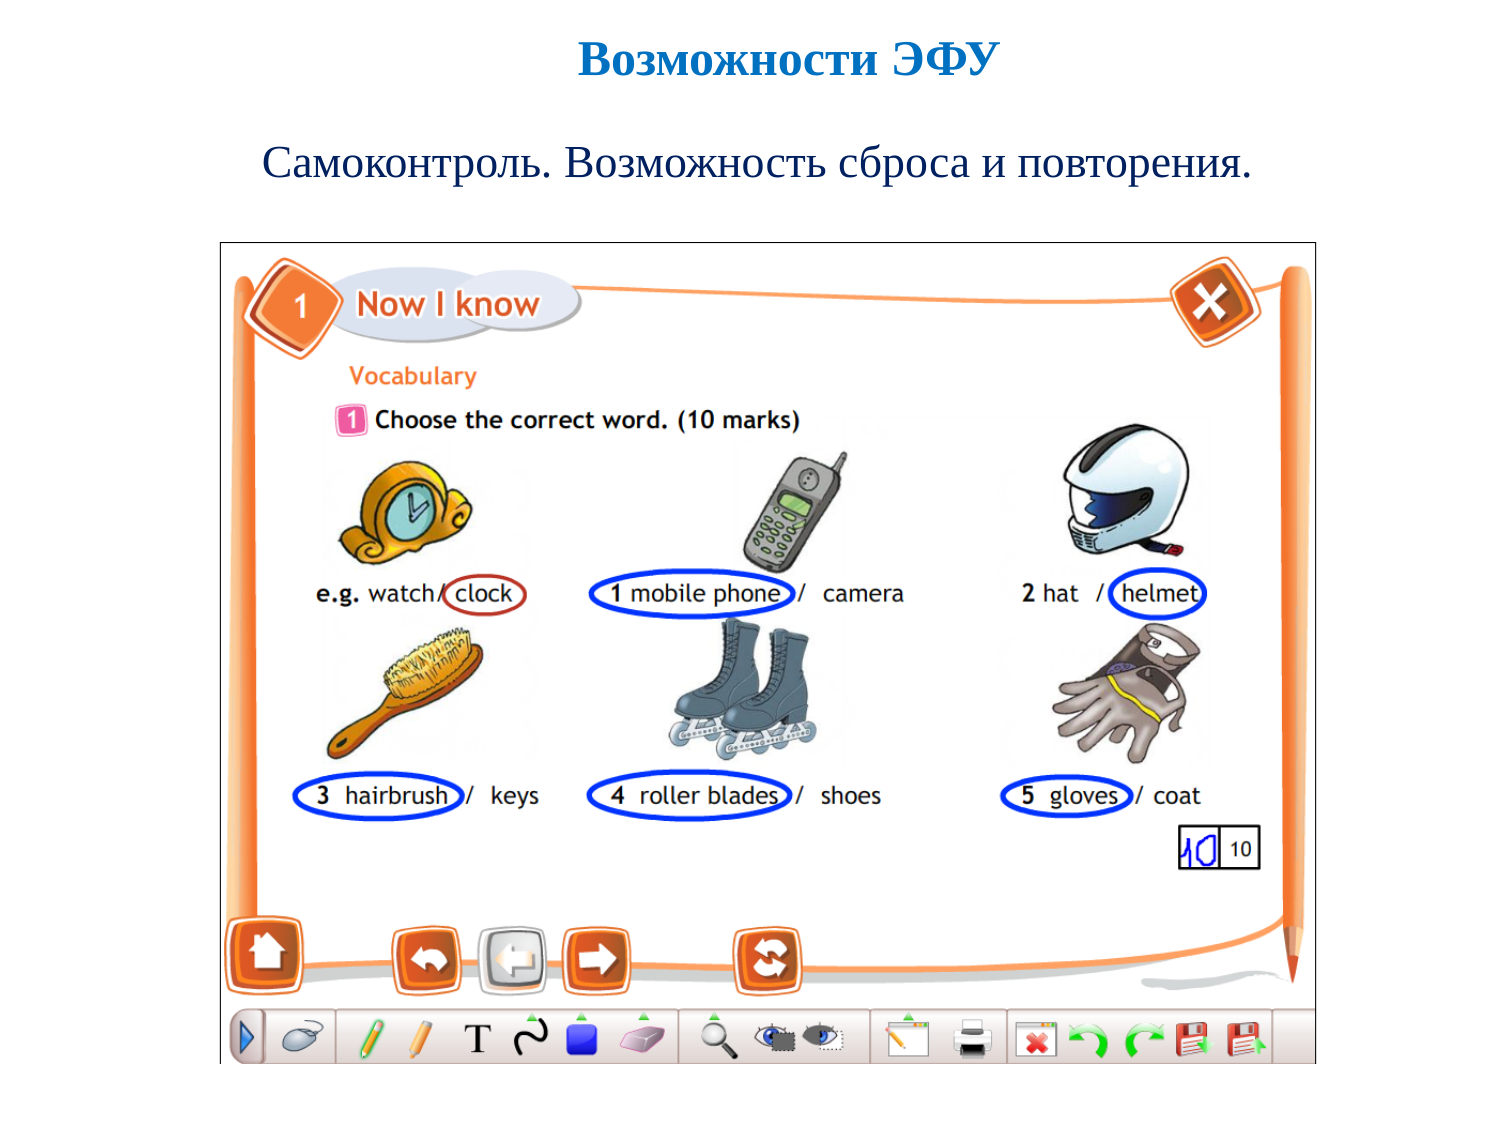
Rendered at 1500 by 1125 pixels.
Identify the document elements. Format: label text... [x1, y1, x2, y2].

text_box Возможности ЭФУ [215, 18, 1364, 94]
text_box Самоконтроль. Возможность сброса и повторения. [247, 124, 1287, 194]
picture [215, 242, 1318, 1064]
